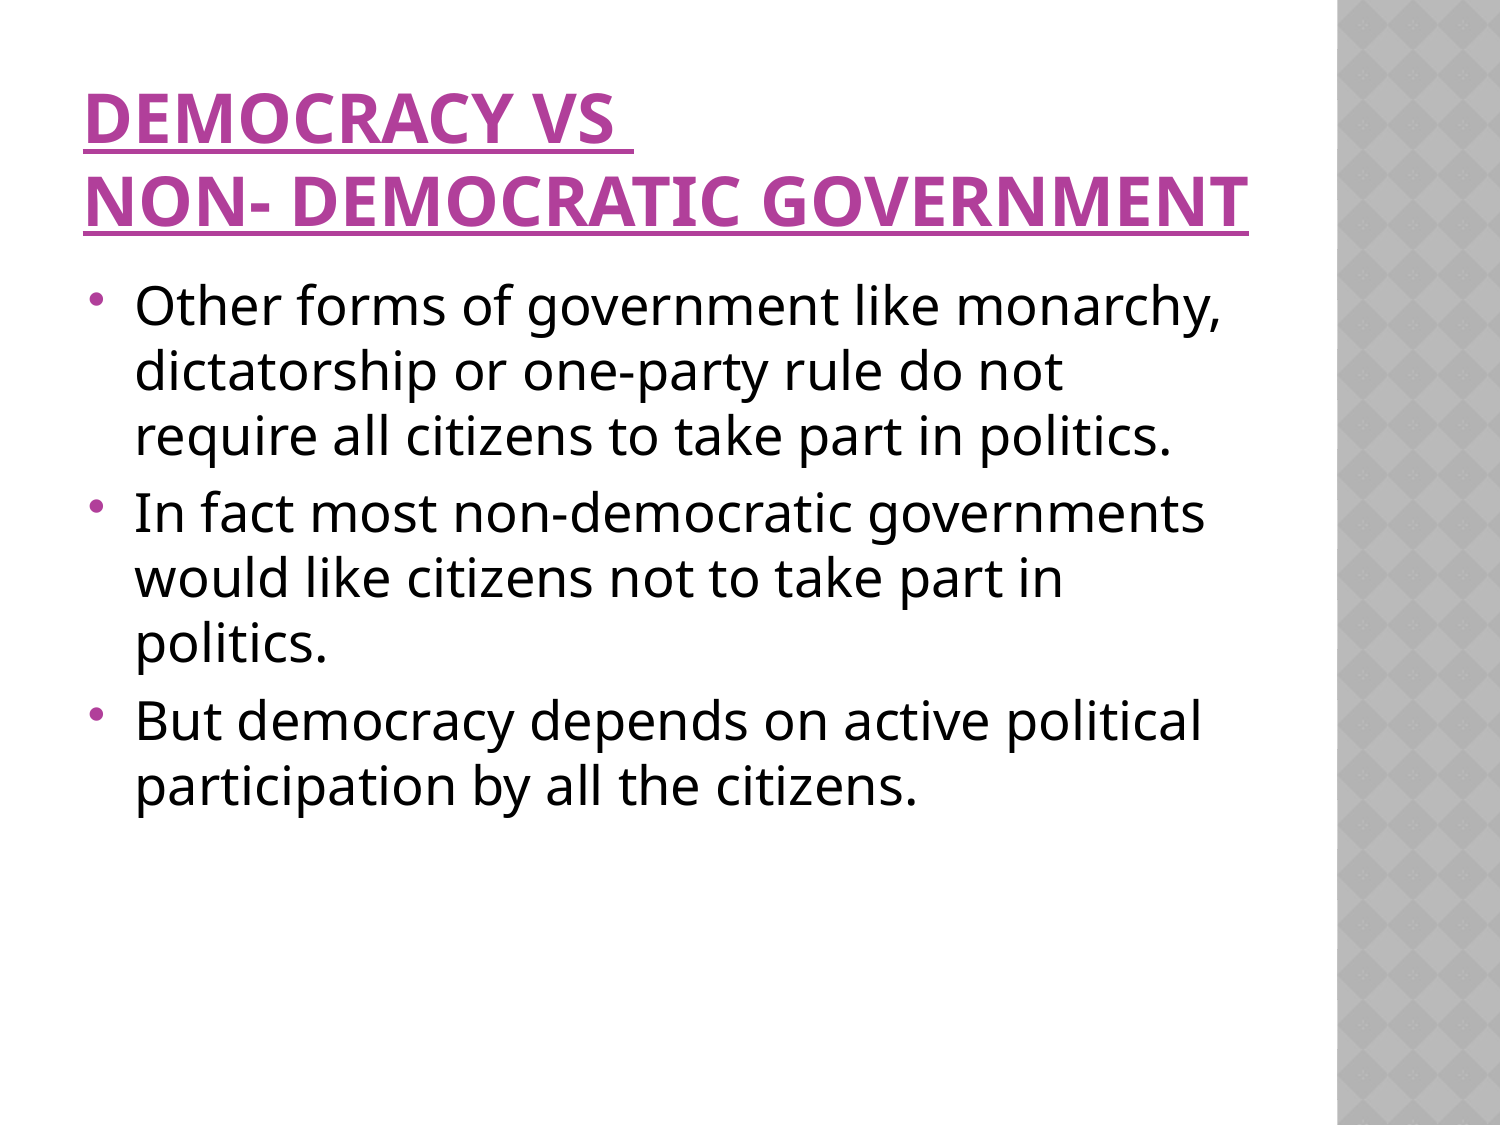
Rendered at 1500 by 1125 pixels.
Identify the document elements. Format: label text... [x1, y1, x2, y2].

list Other forms of government like monarchy, dictatorship or one-party rule do not require all citizens to take part in politics. In fact most non-democratic governments would like citizens not to take part in politics. But democracy depends on active political participation by all the citizens. [75, 264, 1263, 1059]
title DEMOCRACY vs NON- DEMOCRATIC GOVERNMENT [75, 52, 1263, 240]
